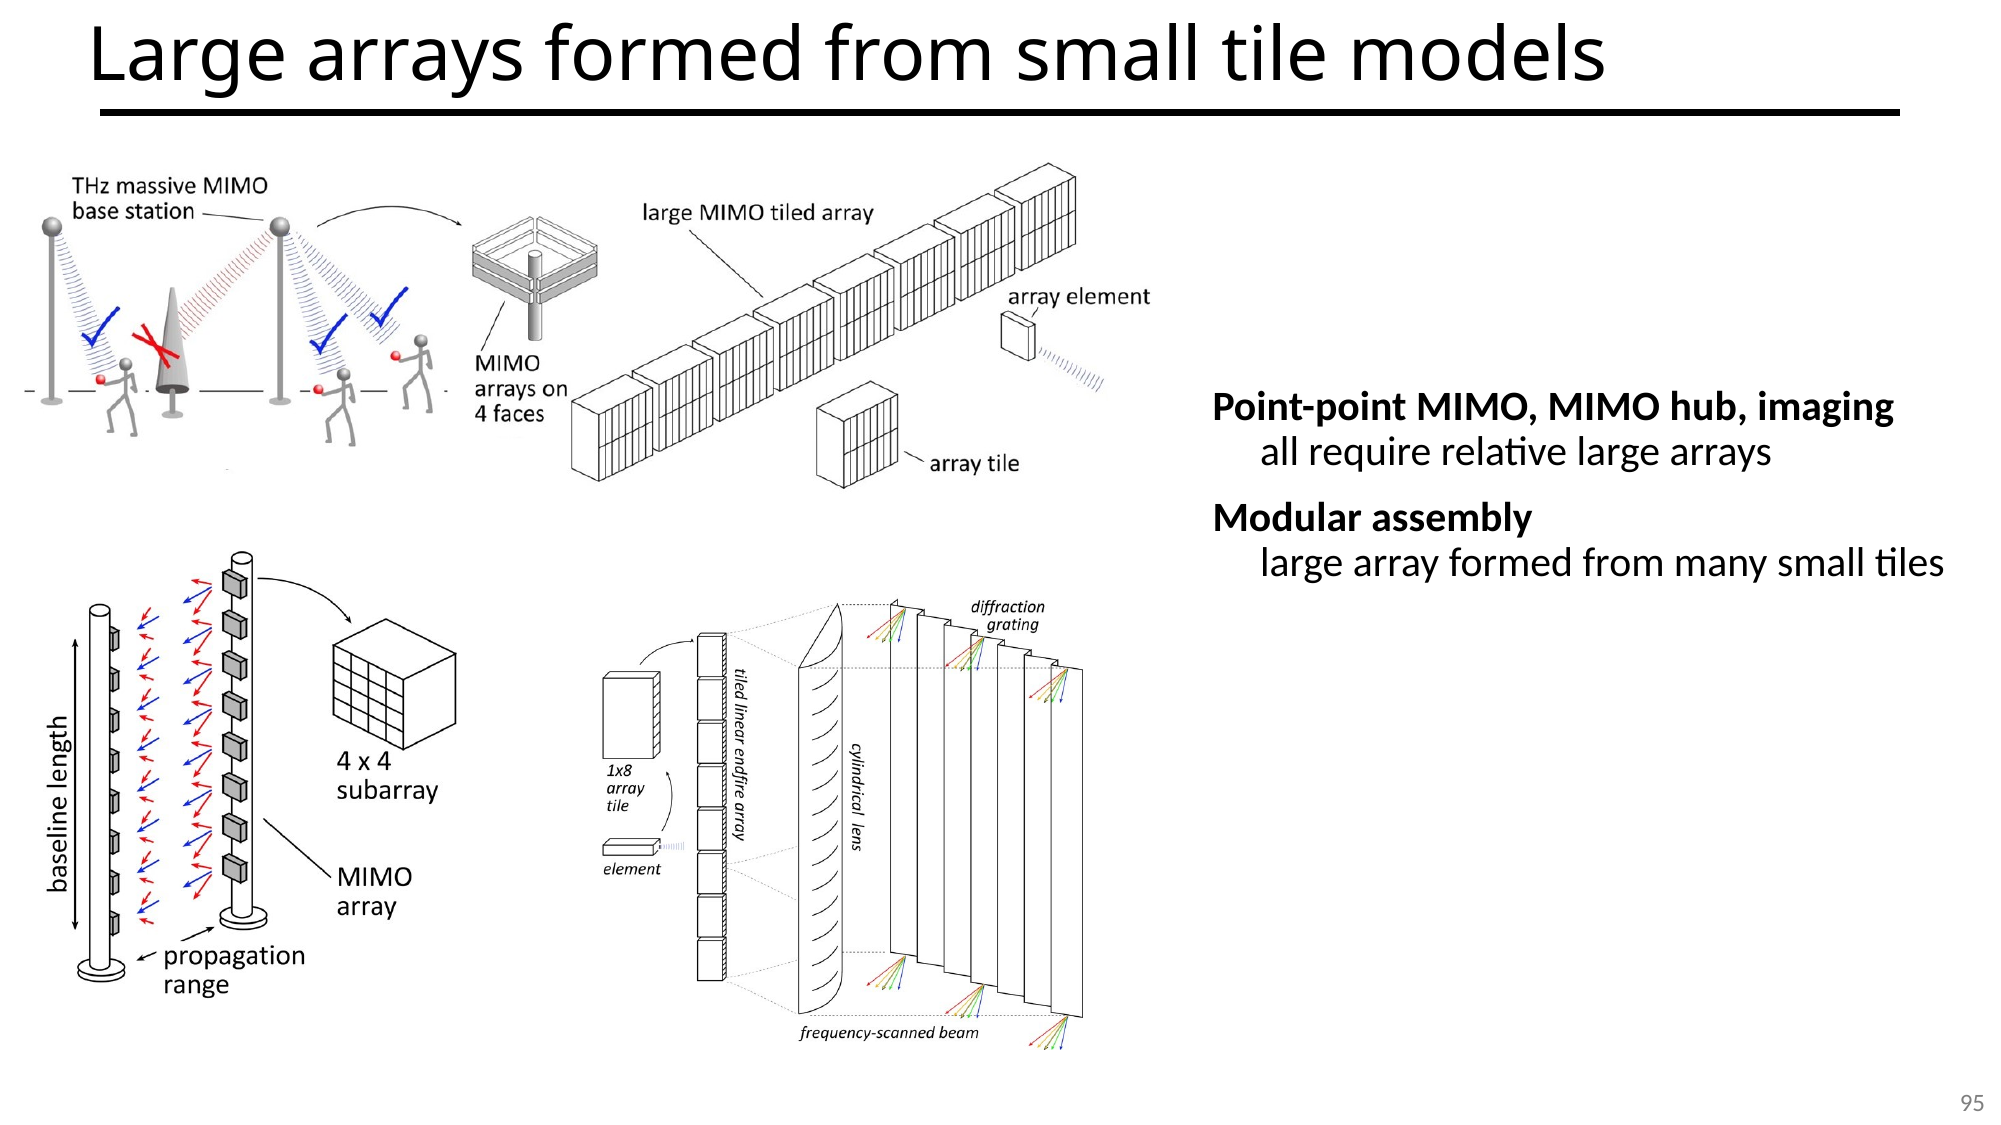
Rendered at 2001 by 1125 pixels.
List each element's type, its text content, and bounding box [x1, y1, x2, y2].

text_box Point-point MIMO, MIMO hub, imaging all require relative large arrays Modular assembly large array formed from many small tiles [1212, 384, 1975, 652]
picture [600, 594, 1083, 1051]
title Large arrays formed from small tile models [87, 23, 1710, 90]
picture [24, 162, 1153, 501]
picture [37, 551, 457, 1001]
